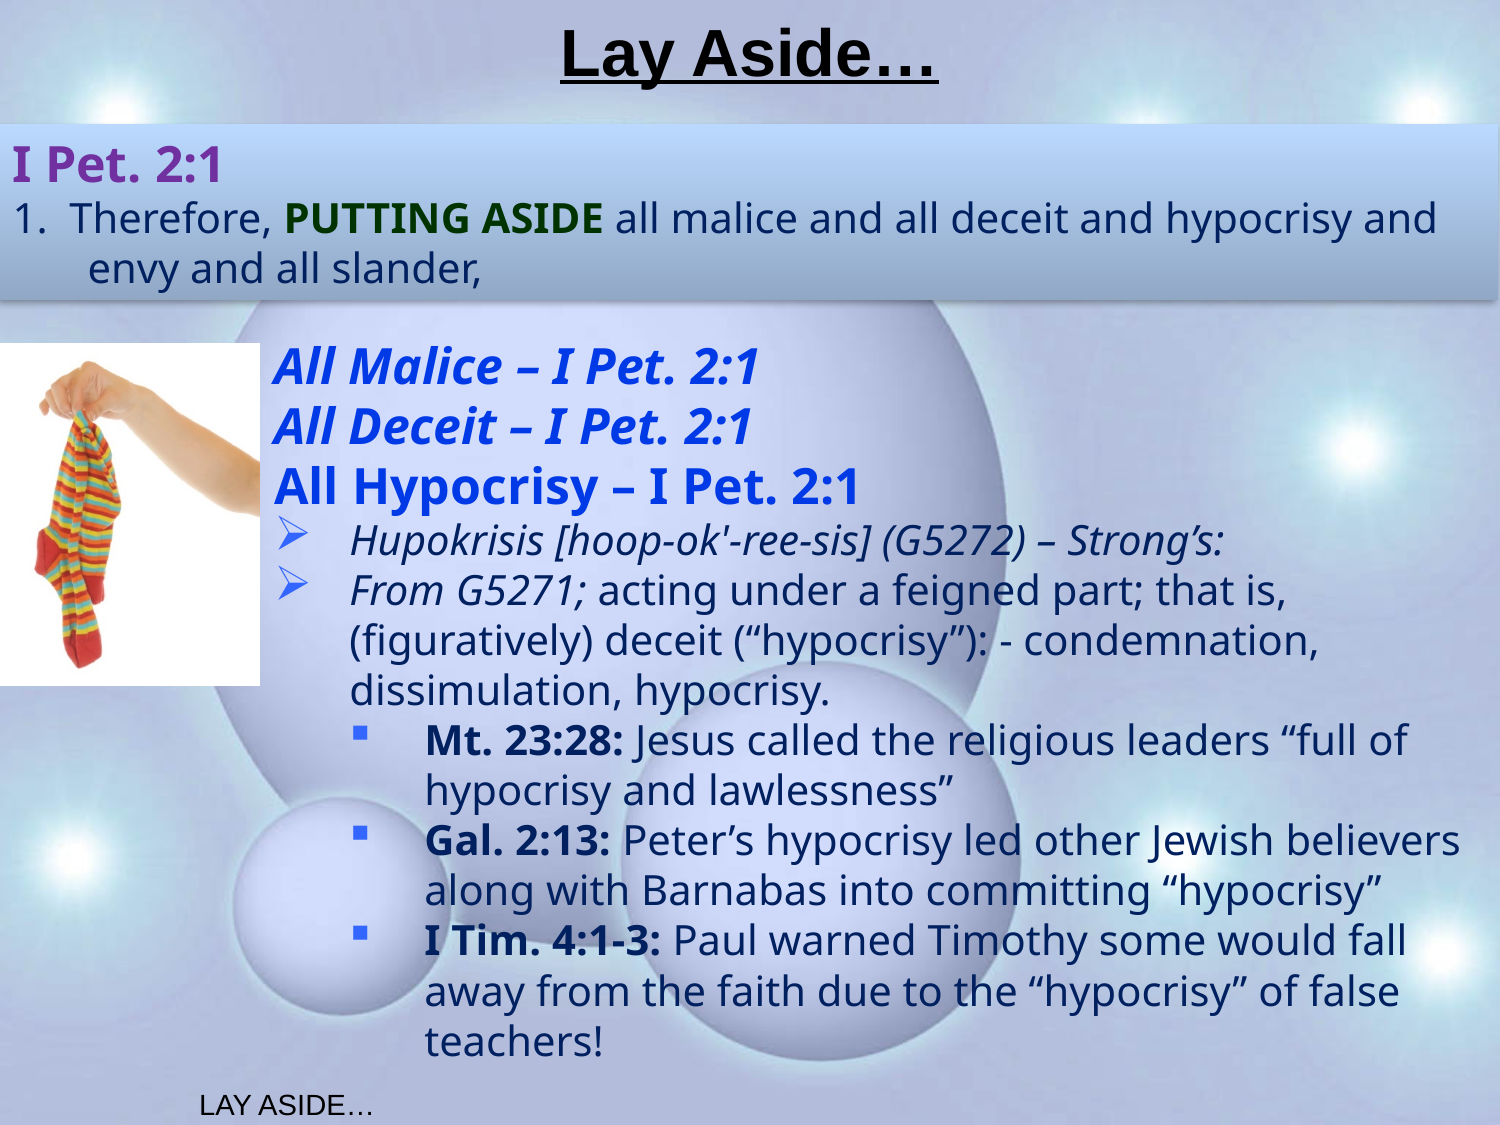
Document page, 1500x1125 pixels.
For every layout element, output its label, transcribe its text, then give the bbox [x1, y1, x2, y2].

text_box I Pet. 2:1 1. Therefore, PUTTING ASIDE all malice and all deceit and hypocrisy and envy and all slander, [0, 124, 1498, 300]
footer LAY ASIDE… [0, 1079, 577, 1125]
title Lay Aside… [0, 0, 1500, 100]
picture [0, 100, 1500, 1125]
text_box All Malice – I Pet. 2:1 All Deceit – I Pet. 2:1 All Hypocrisy – I Pet. 2:1 Hupokrisis [hoop-ok'-ree-sis] (G5272) – Strong’s: From G5271; acting under a feigned part; that is, (figuratively) deceit (“hypocrisy”): - condemnation, dissimulation, hypocrisy. Mt. 23:28: Jesus called the religious leaders “full of hypocrisy and lawlessness” Gal. 2:13: Peter’s hypocrisy led other Jewish believers along with Barnabas into committing “hypocrisy” I Tim. 4:1-3: Paul warned Timothy some would fall away from the faith due to the “hypocrisy” of false teachers! [259, 326, 1498, 1072]
